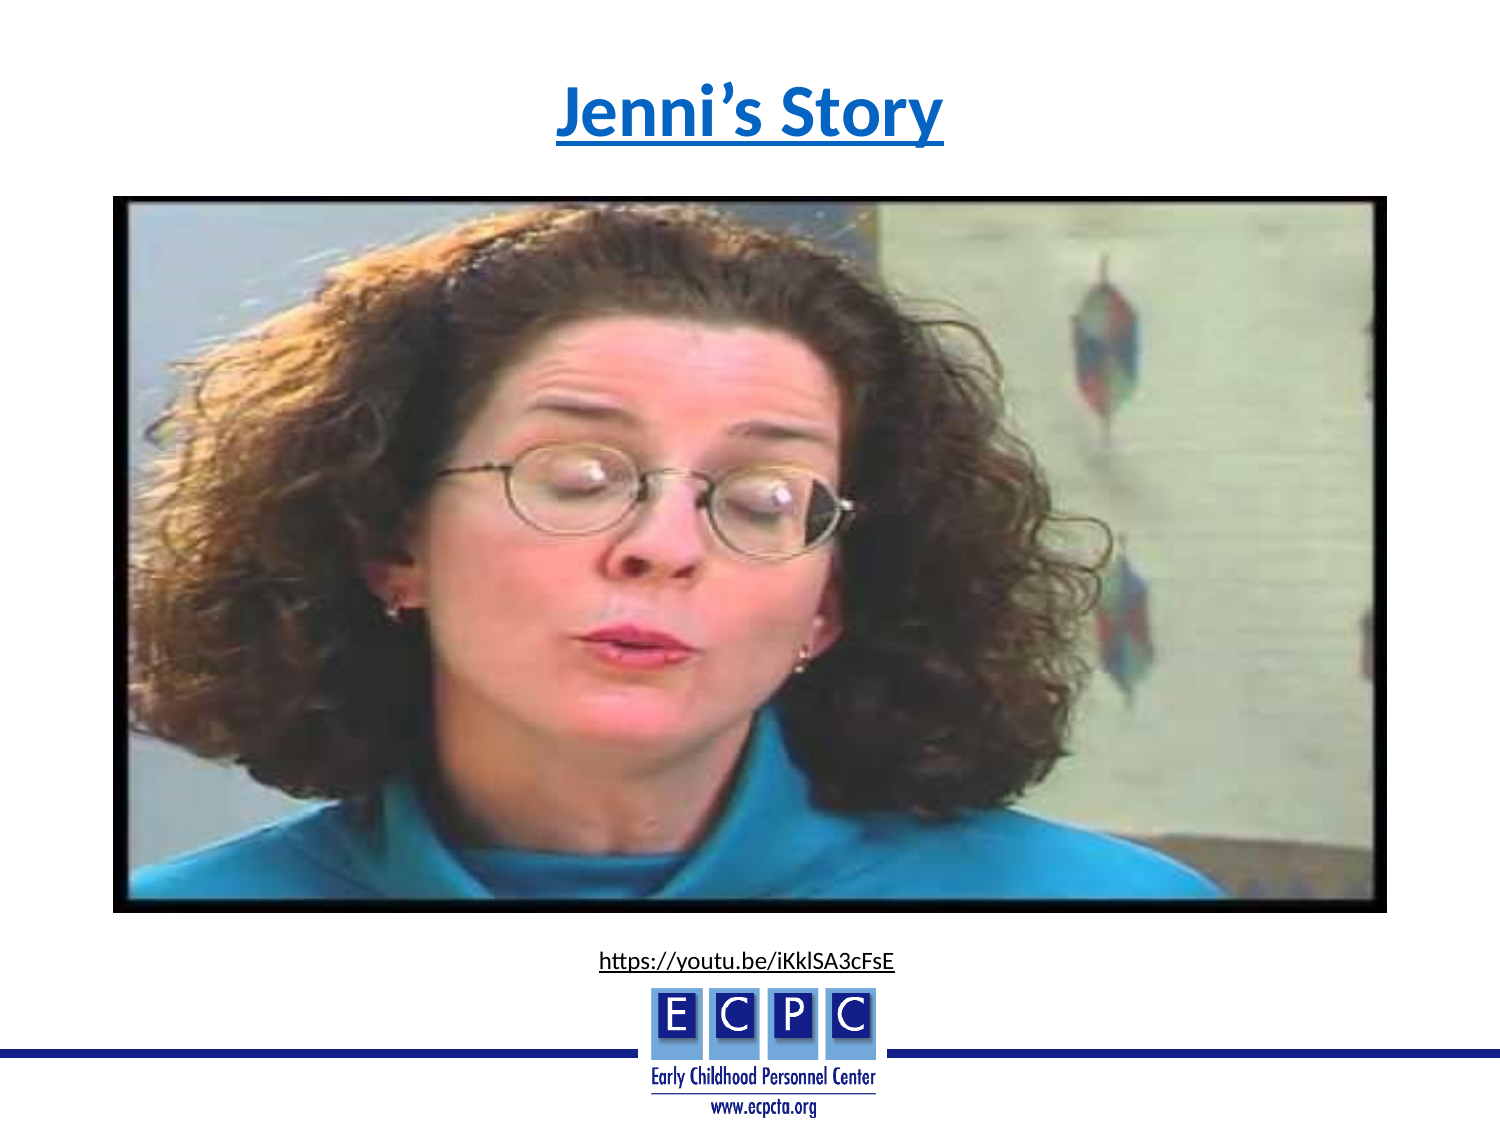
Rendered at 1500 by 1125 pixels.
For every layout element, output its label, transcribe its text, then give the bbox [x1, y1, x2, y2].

text_box https://youtu.be/iKklSA3cFsE [584, 937, 916, 982]
title Jenni’s Story [103, 3, 1397, 221]
picture [651, 988, 876, 1118]
picture [113, 196, 1387, 913]
